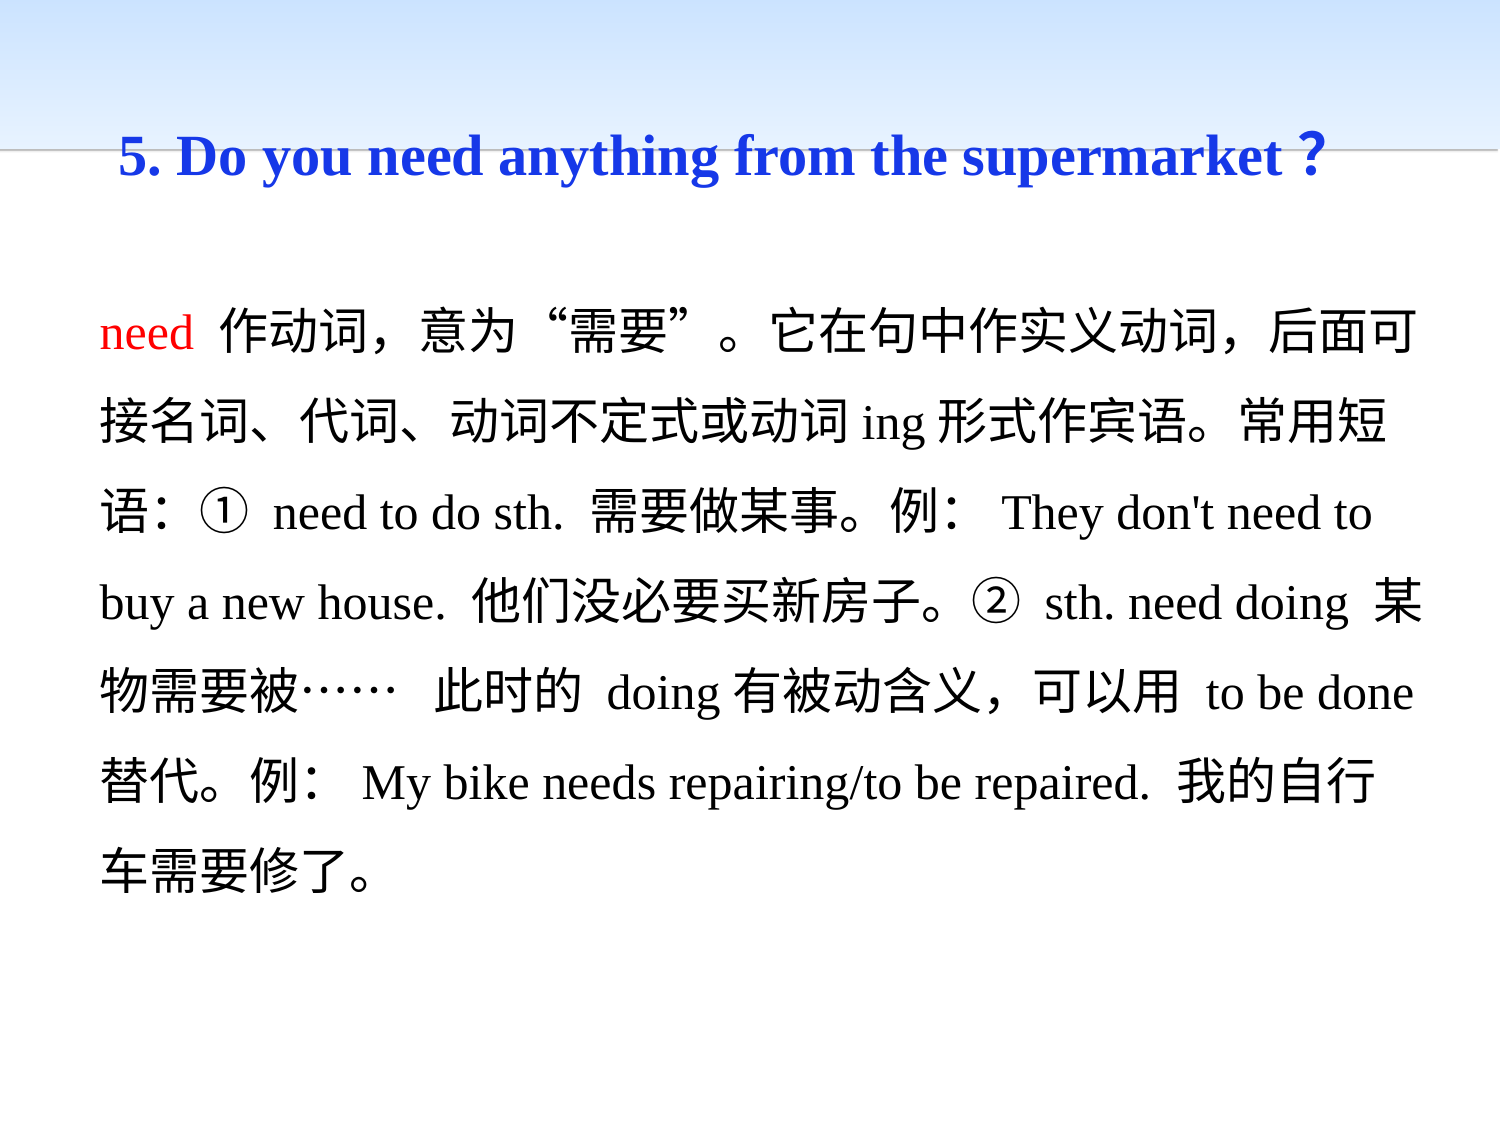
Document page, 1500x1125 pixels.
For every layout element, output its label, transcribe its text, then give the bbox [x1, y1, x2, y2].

text_box 5. Do you need anything from the supermarket？ [103, 109, 1428, 195]
text_box need 作动词，意为“需要”。它在句中作实义动词，后面可接名词、代词、动词不定式或动词­ing形式作宾语。常用短语：① need to do sth. 需要做某事。例：They don't need to buy a new house. 他们没必要买新房子。② sth. need doing 某物需要被…… 此时的 doing有被动含义，可以用 to be done替代。例：My bike needs repairing/to be repaired. 我的自行车需要修了。 [84, 262, 1440, 908]
